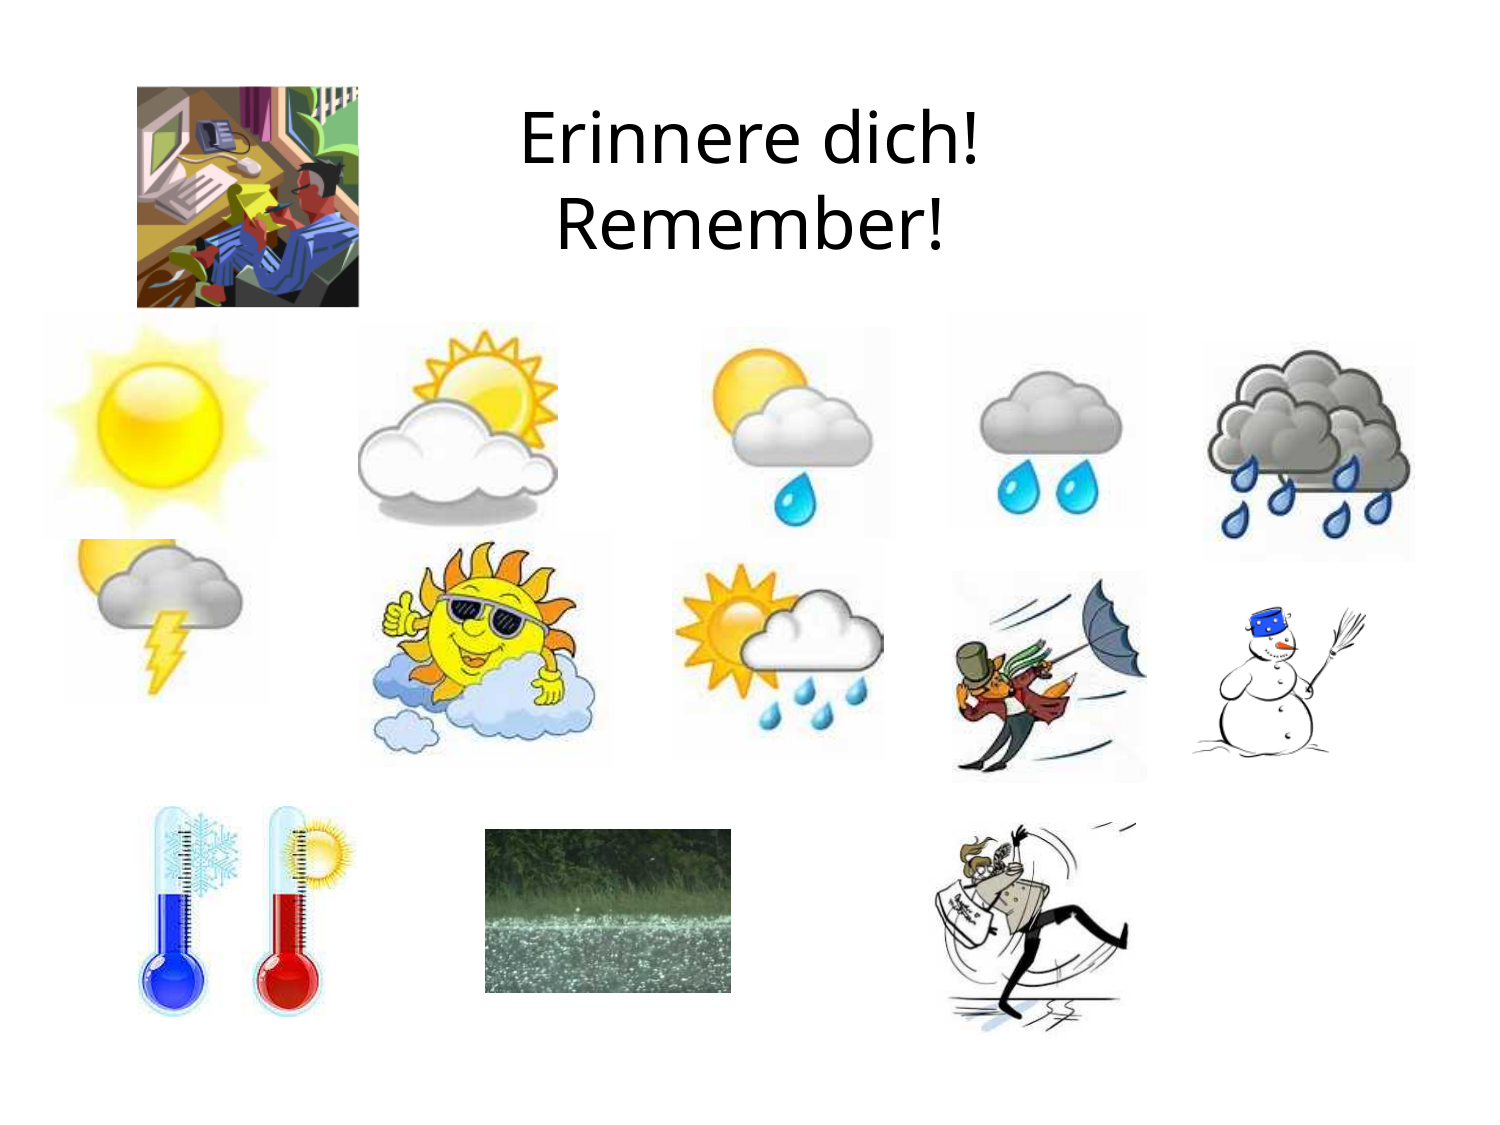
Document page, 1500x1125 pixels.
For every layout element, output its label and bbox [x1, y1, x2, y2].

picture [948, 312, 1147, 527]
picture [138, 806, 359, 1017]
picture [44, 312, 277, 703]
picture [952, 572, 1147, 783]
picture [1192, 603, 1366, 761]
title [456, 84, 1425, 272]
picture [929, 822, 1136, 1042]
picture [43, 84, 456, 311]
picture [485, 830, 731, 993]
picture [359, 322, 614, 767]
picture [1204, 341, 1415, 562]
picture [672, 328, 895, 759]
